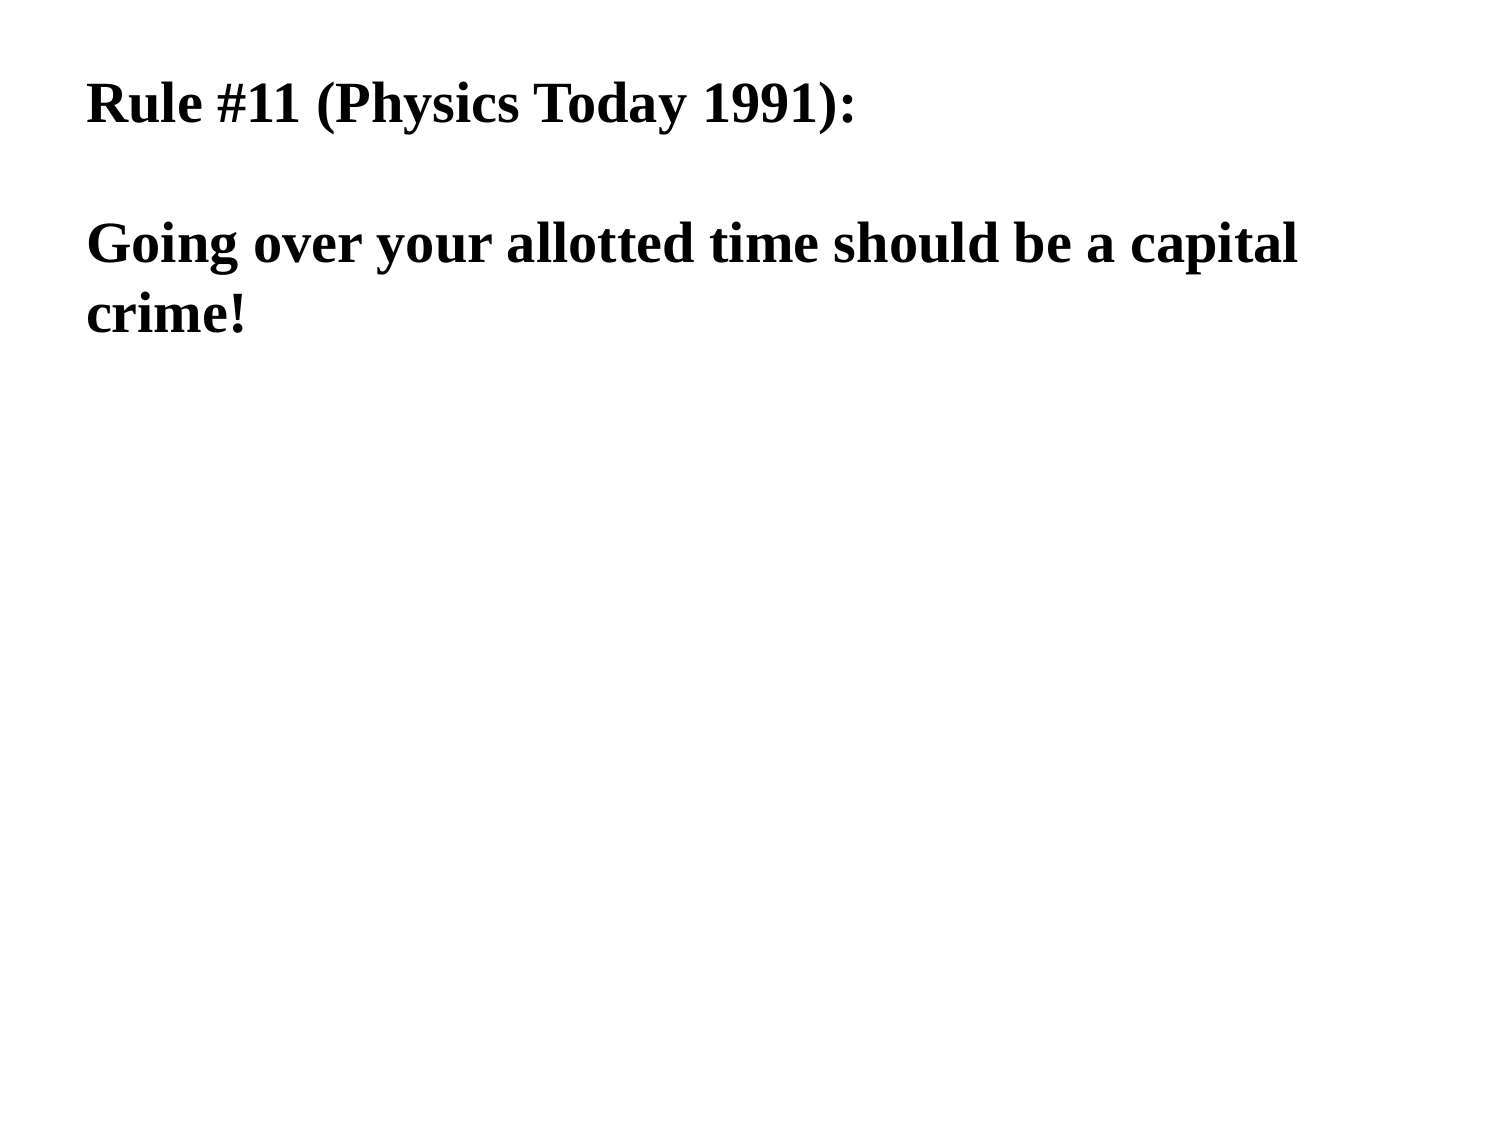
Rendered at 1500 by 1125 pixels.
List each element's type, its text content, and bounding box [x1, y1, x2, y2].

text_box Rule #11 (Physics Today 1991): Going over your allotted time should be a capital crime! [71, 57, 1484, 352]
